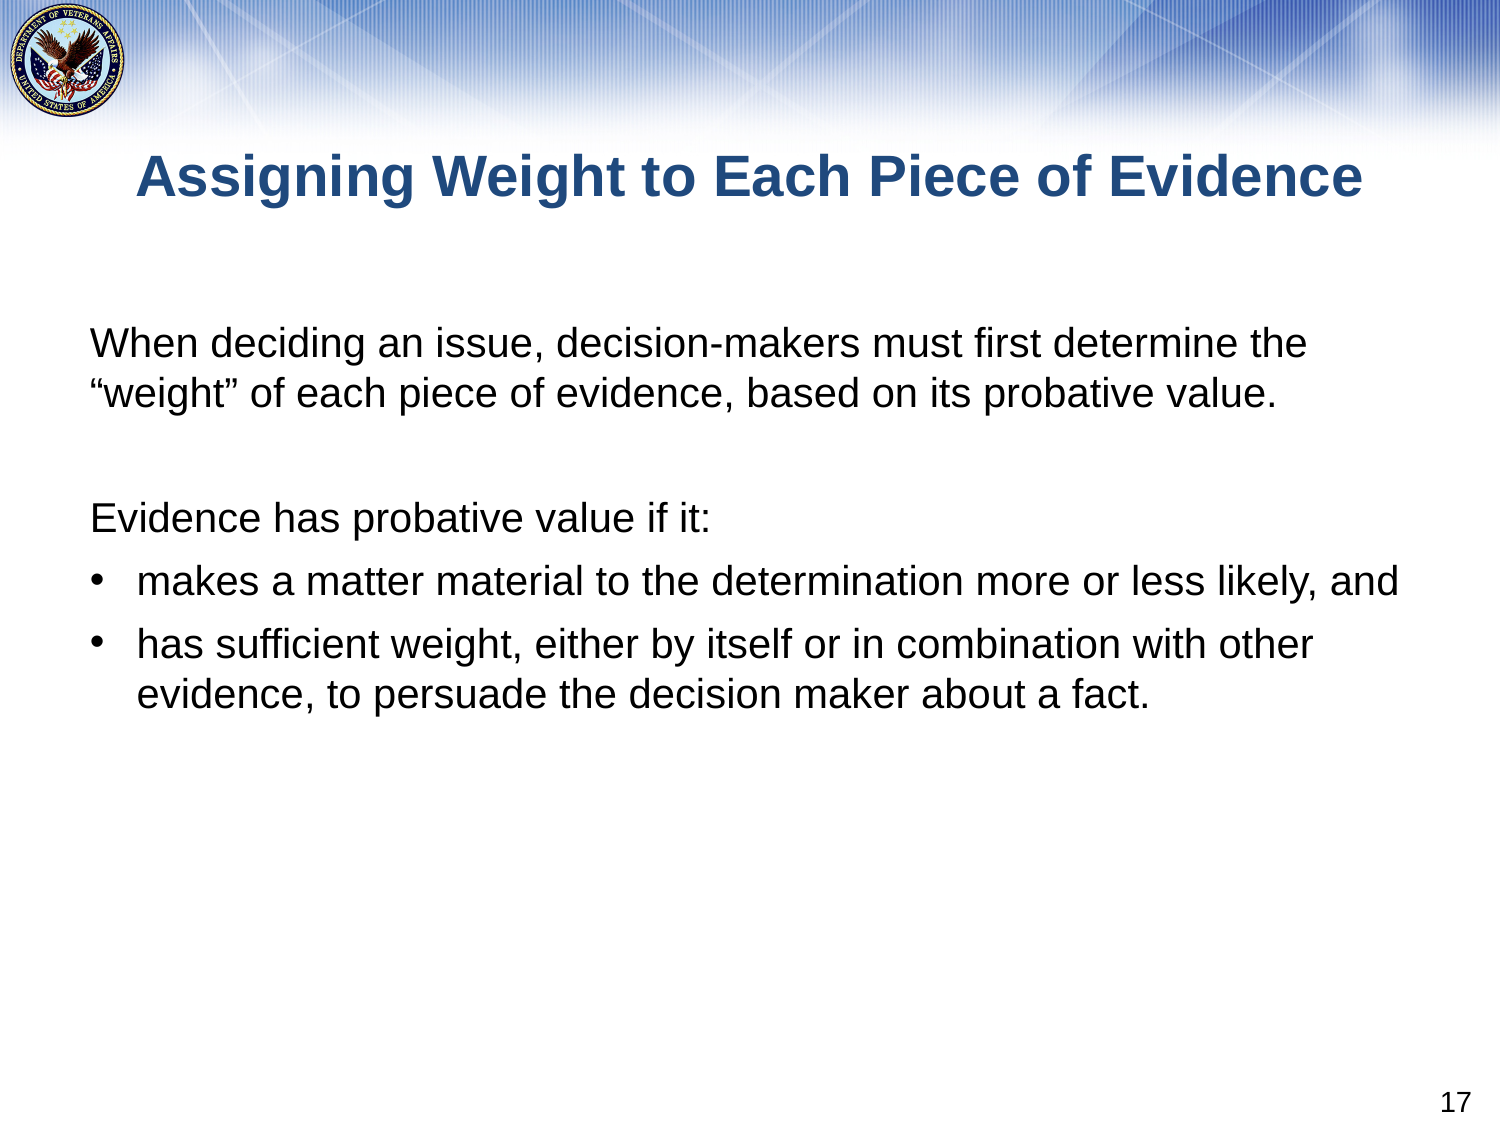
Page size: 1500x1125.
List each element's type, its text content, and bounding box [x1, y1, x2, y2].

picture [0, 309, 1500, 1062]
title Assigning Weight to Each Piece of Evidence [0, 130, 1500, 309]
picture [0, 0, 1500, 130]
slide_number 17 [1136, 1083, 1487, 1125]
list When deciding an issue, decision-makers must first determine the “weight” of each piece of evidence, based on its probative value. Evidence has probative value if it: makes a matter material to the determination more or less likely, and has sufficient weight, either by itself or in combination with other evidence, to persuade the decision maker about a fact. [75, 308, 1425, 848]
